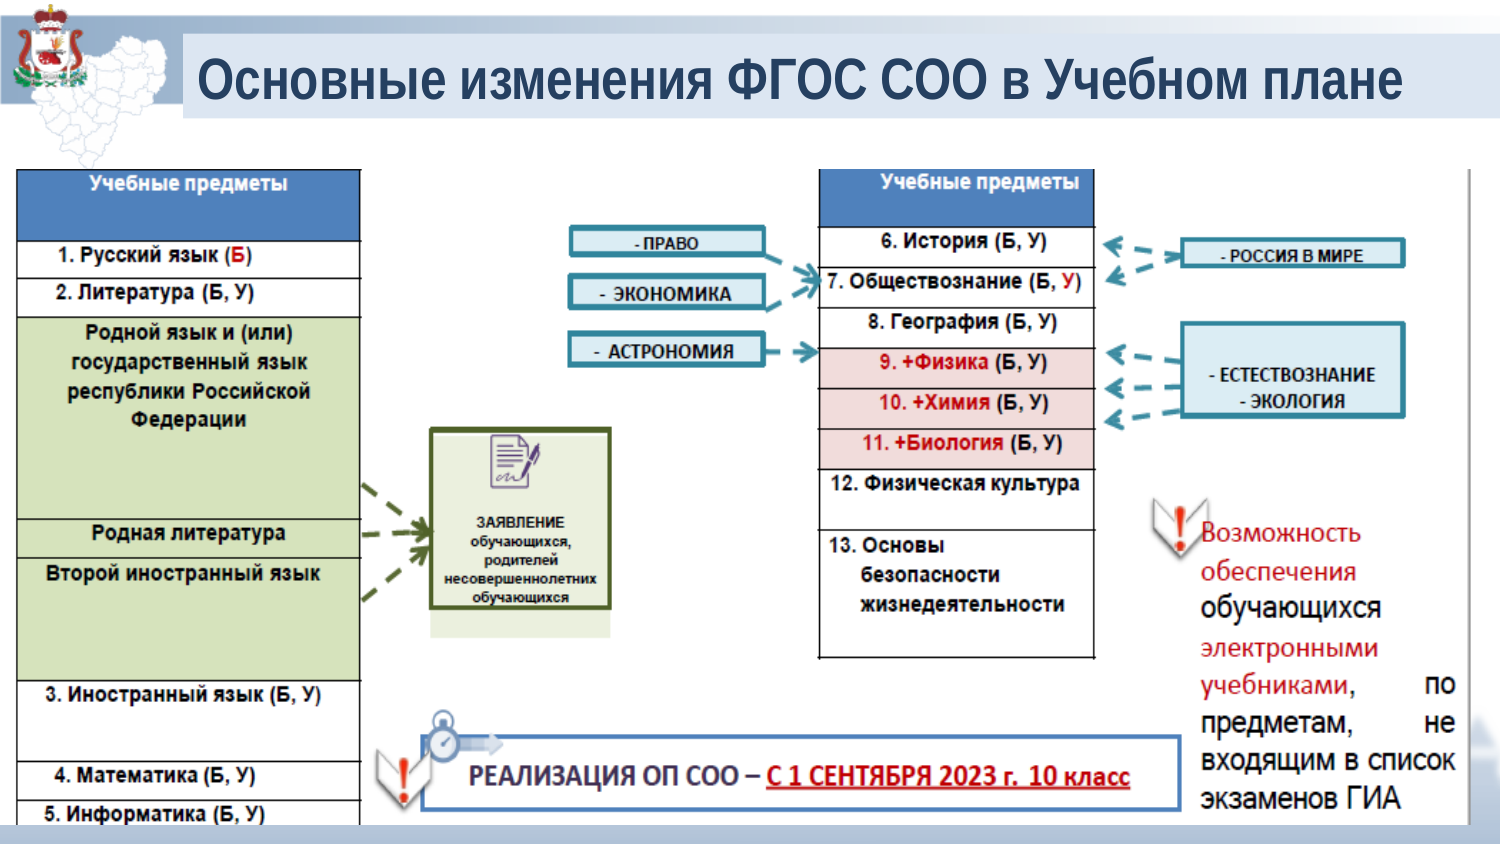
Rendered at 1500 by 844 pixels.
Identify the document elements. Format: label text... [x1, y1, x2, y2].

slide_number 10 [1074, 832, 1425, 836]
picture [0, 4, 1500, 174]
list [0, 169, 1471, 825]
text_box Основные изменения ФГОС СОО в Учебном плане [183, 33, 1500, 119]
